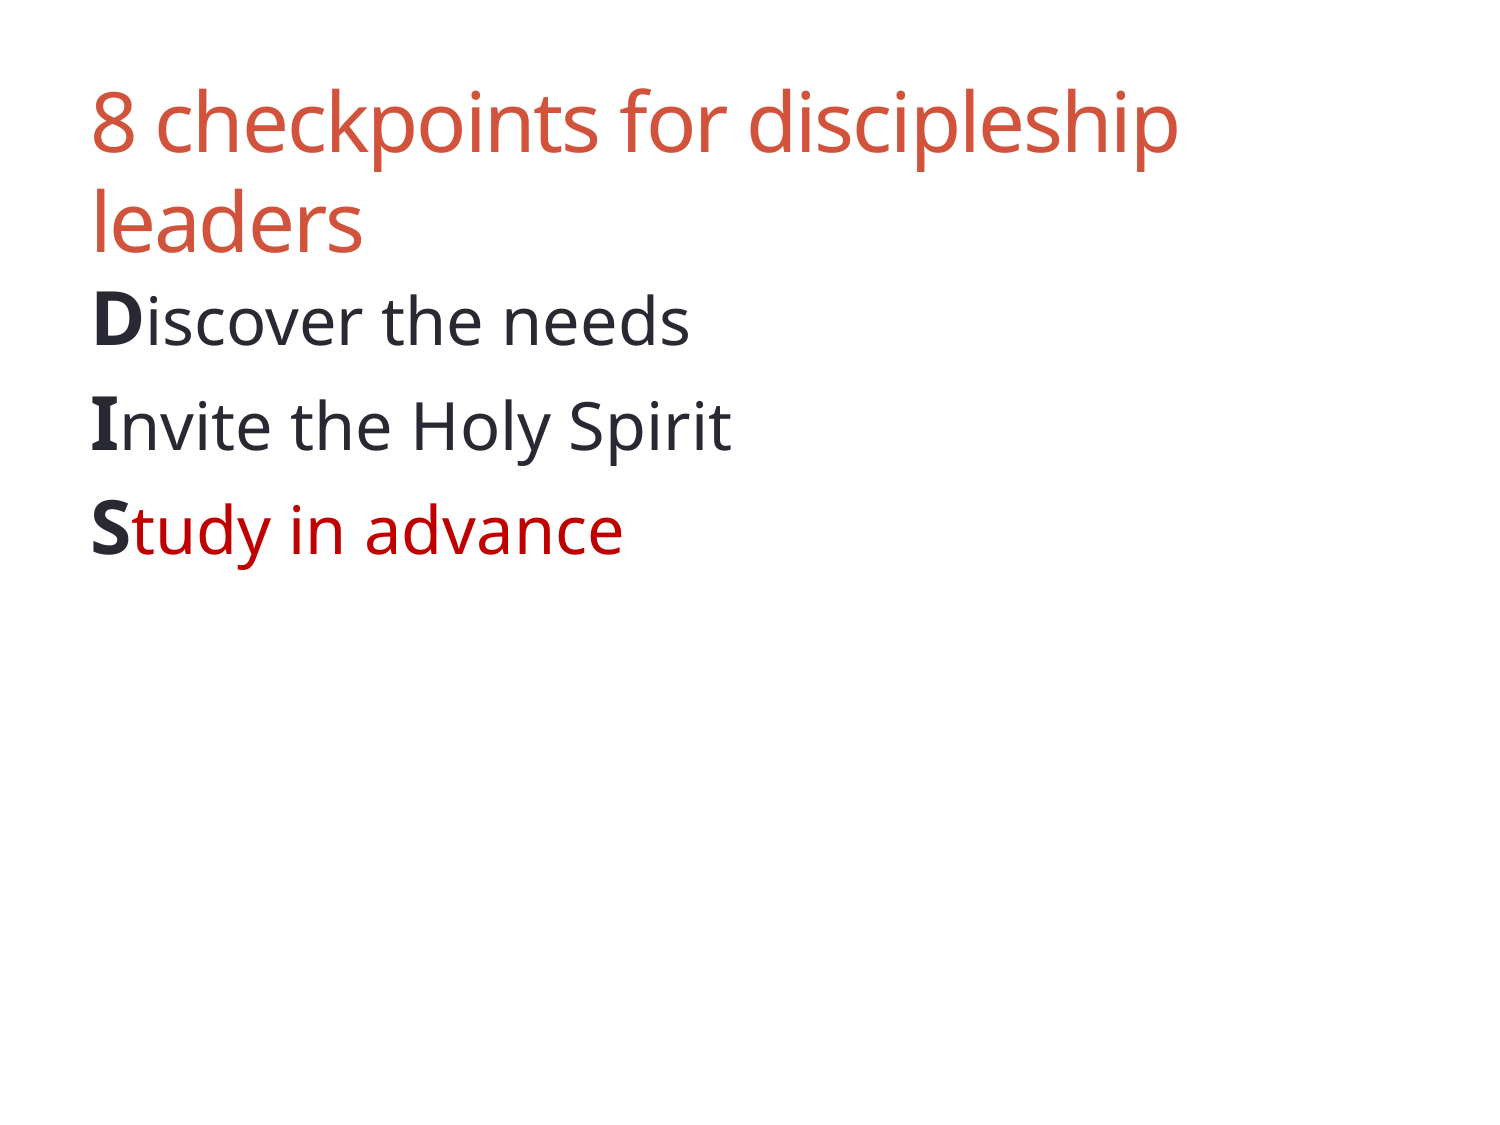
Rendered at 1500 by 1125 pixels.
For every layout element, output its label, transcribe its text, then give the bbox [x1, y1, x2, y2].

list Discover the needs Invite the Holy Spirit Study in advance [75, 262, 1425, 1063]
title 8 checkpoints for discipleship leaders [75, 87, 1425, 250]
